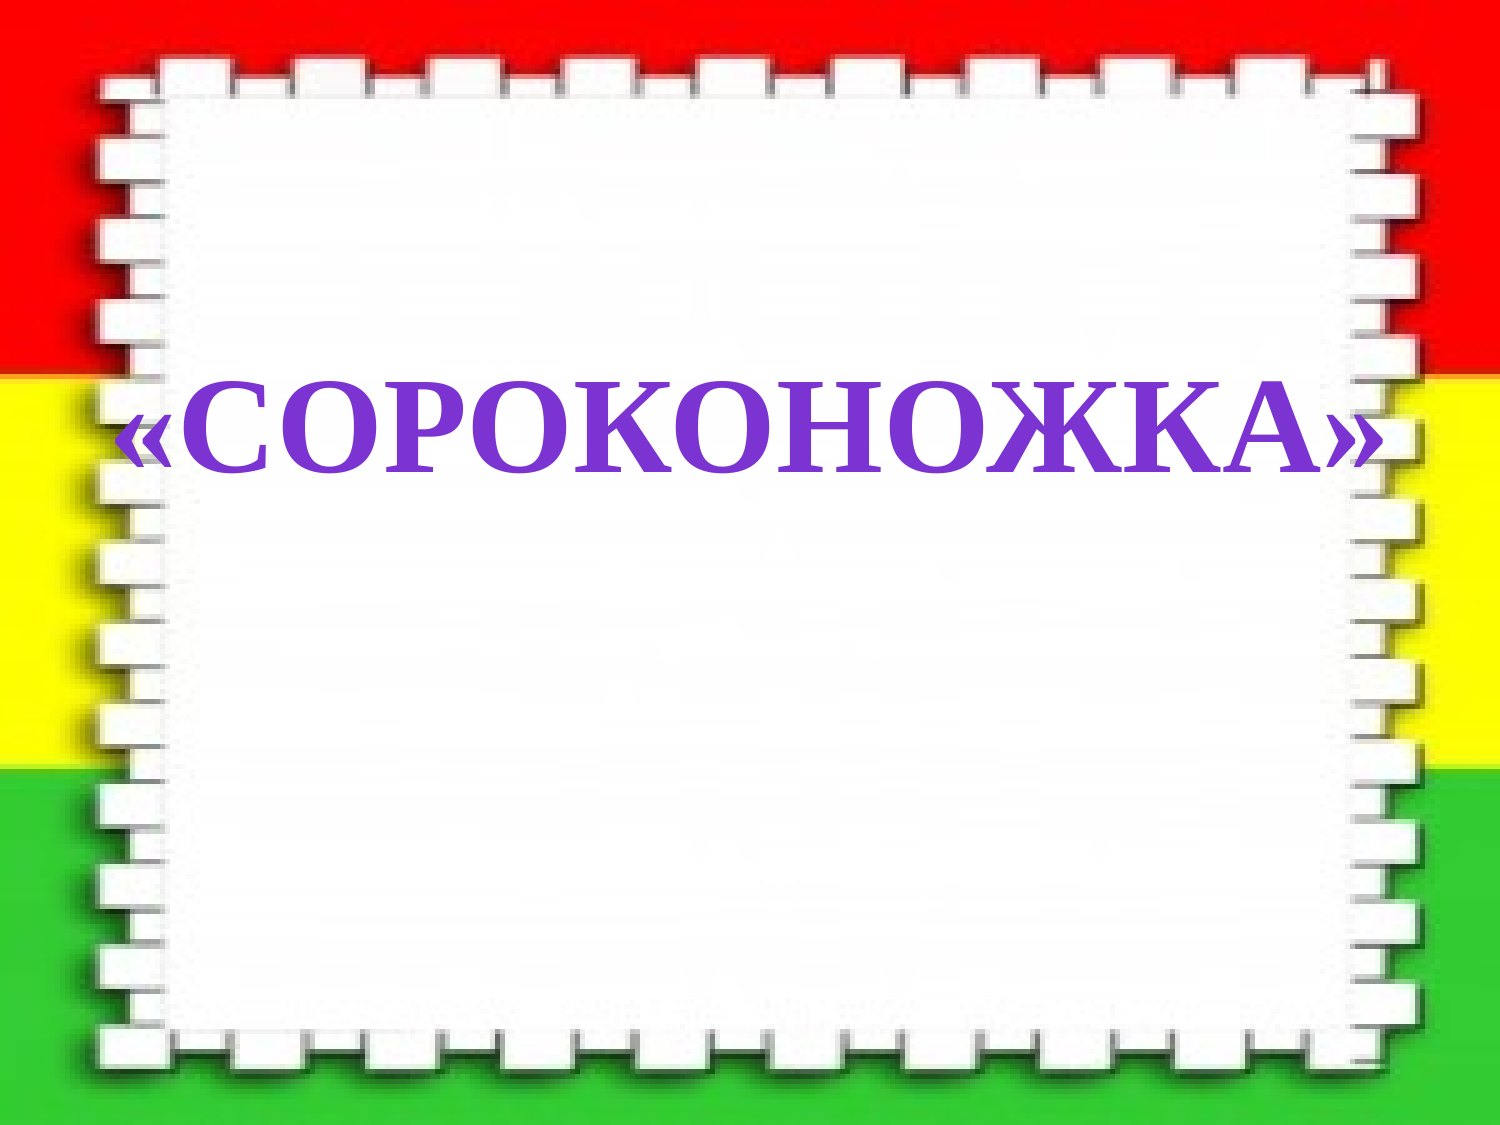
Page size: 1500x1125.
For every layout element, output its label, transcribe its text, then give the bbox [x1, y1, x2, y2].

picture [0, 0, 1500, 1125]
text_box «Сороконожка» [35, 328, 1465, 508]
